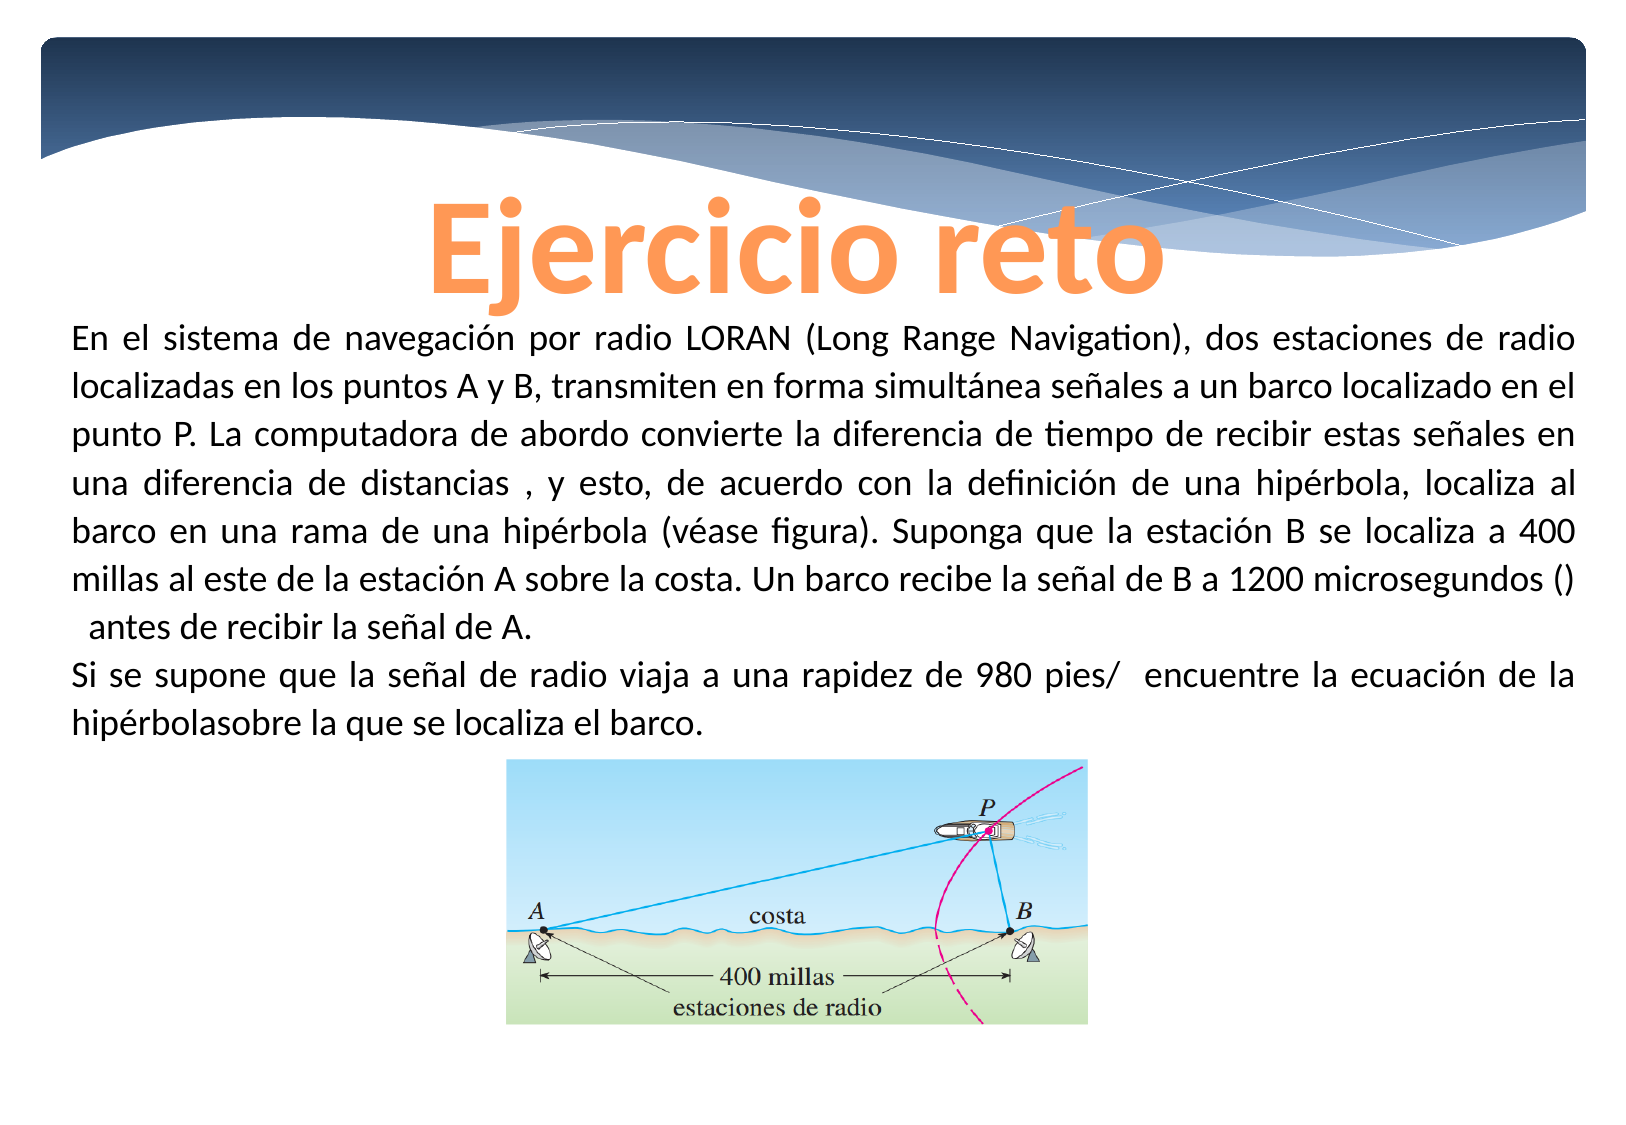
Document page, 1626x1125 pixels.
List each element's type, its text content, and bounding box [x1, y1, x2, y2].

text_box Ejercicio reto [66, 148, 1529, 303]
picture [505, 755, 1090, 1027]
